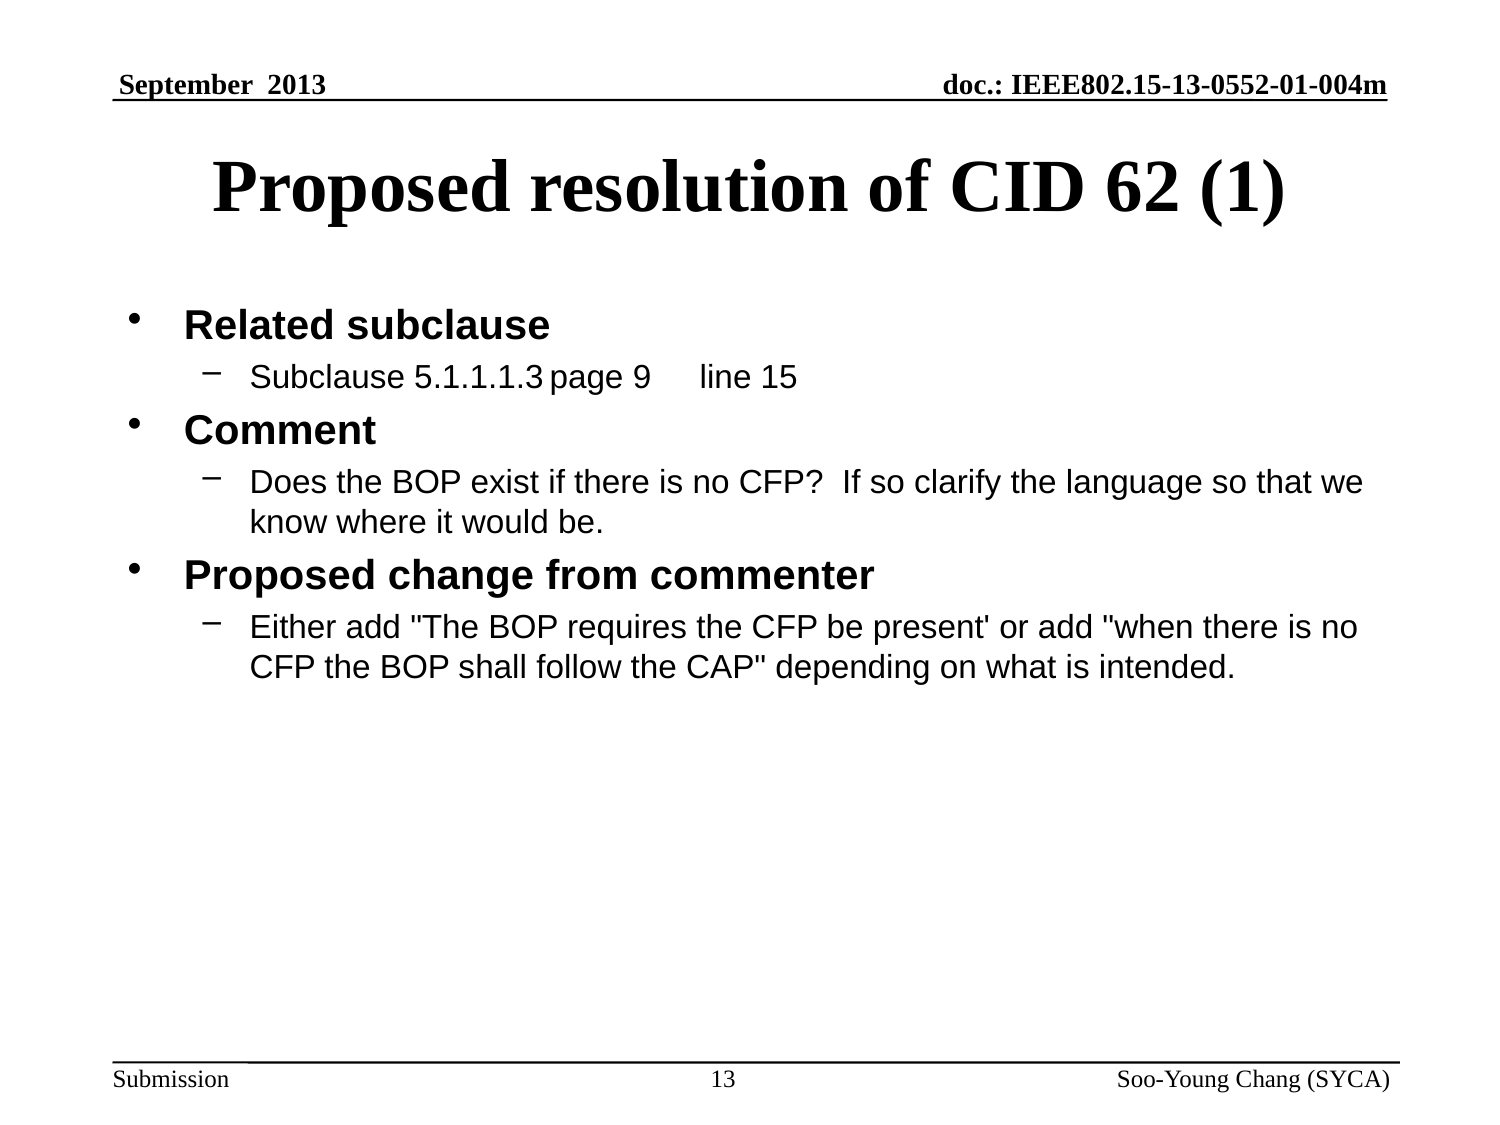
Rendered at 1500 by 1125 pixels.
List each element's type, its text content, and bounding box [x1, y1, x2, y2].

list Related subclause Subclause 5.1.1.1.3 page 9 line 15 Comment Does the BOP exist if there is no CFP? If so clarify the language so that we know where it would be. Proposed change from commenter Either add "The BOP requires the CFP be present' or add "when there is no CFP the BOP shall follow the CAP" depending on what is intended. [112, 290, 1388, 1001]
title Proposed resolution of CID 62 (1) [112, 125, 1388, 268]
